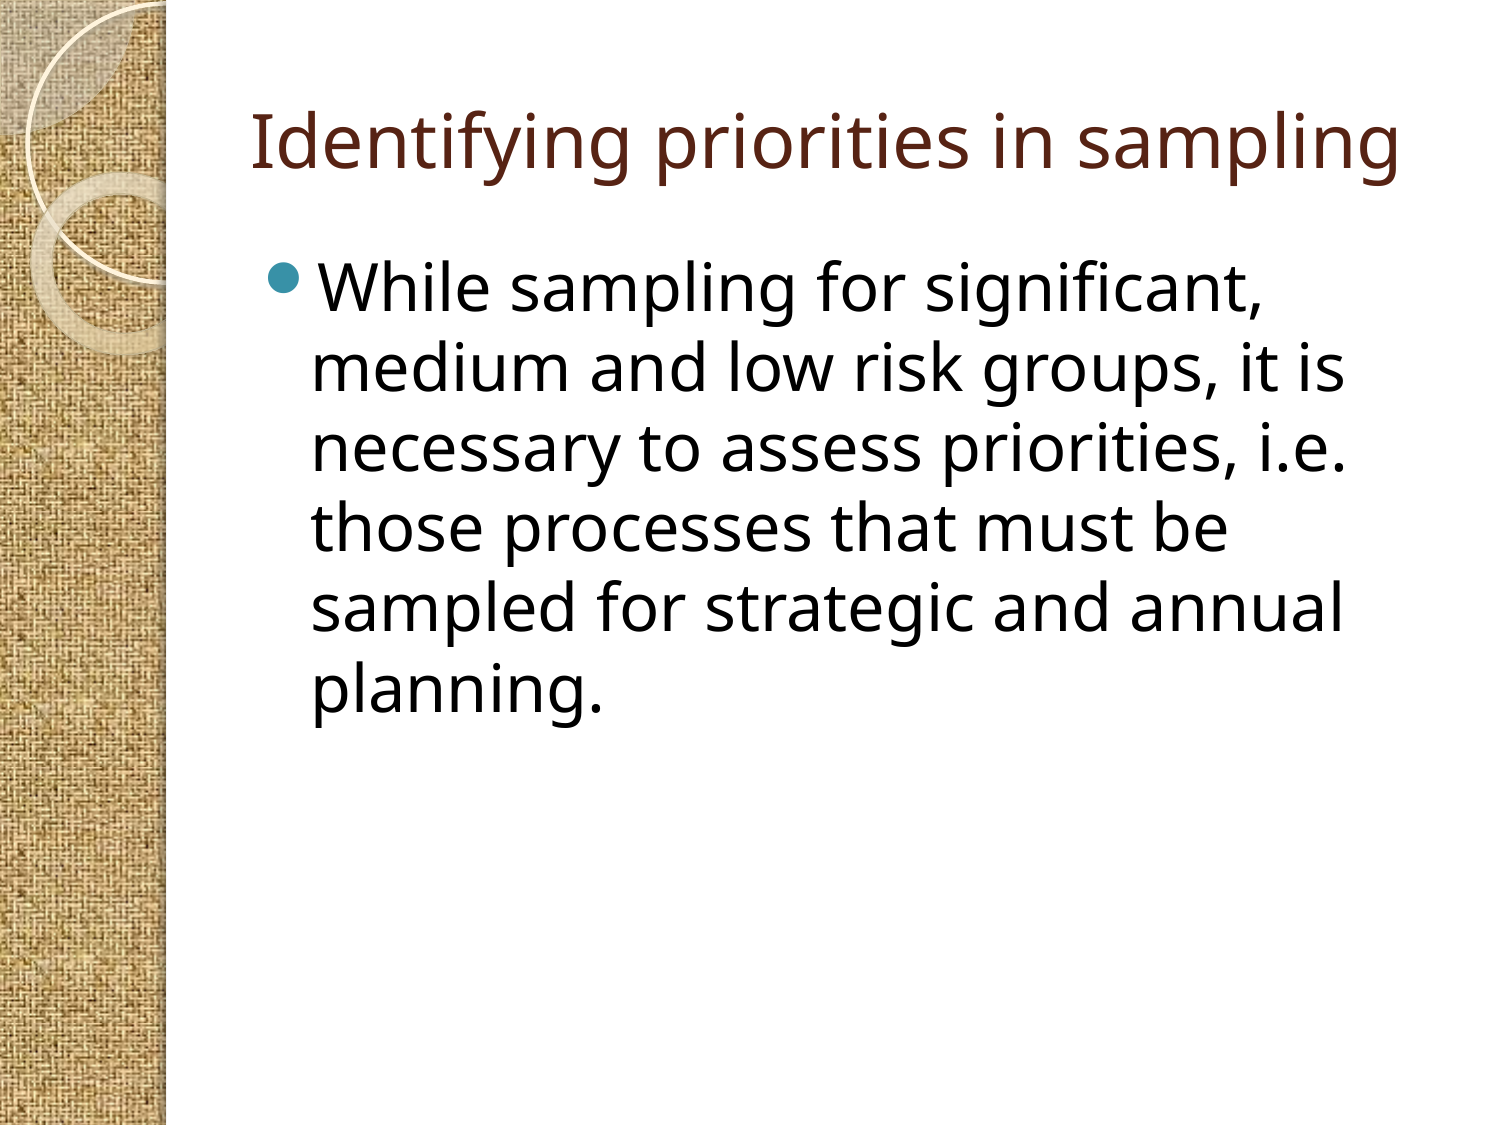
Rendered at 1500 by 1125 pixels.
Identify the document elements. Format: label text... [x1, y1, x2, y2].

picture [32, 13, 160, 207]
picture [53, 241, 160, 332]
picture [136, 0, 164, 4]
picture [62, 195, 160, 280]
picture [0, 134, 166, 1125]
title Identifying priorities in sampling [235, 45, 1466, 233]
list While sampling for significant, medium and low risk groups, it is necessary to assess priorities, i.e. those processes that must be sampled for strategic and annual planning. [235, 237, 1466, 1025]
